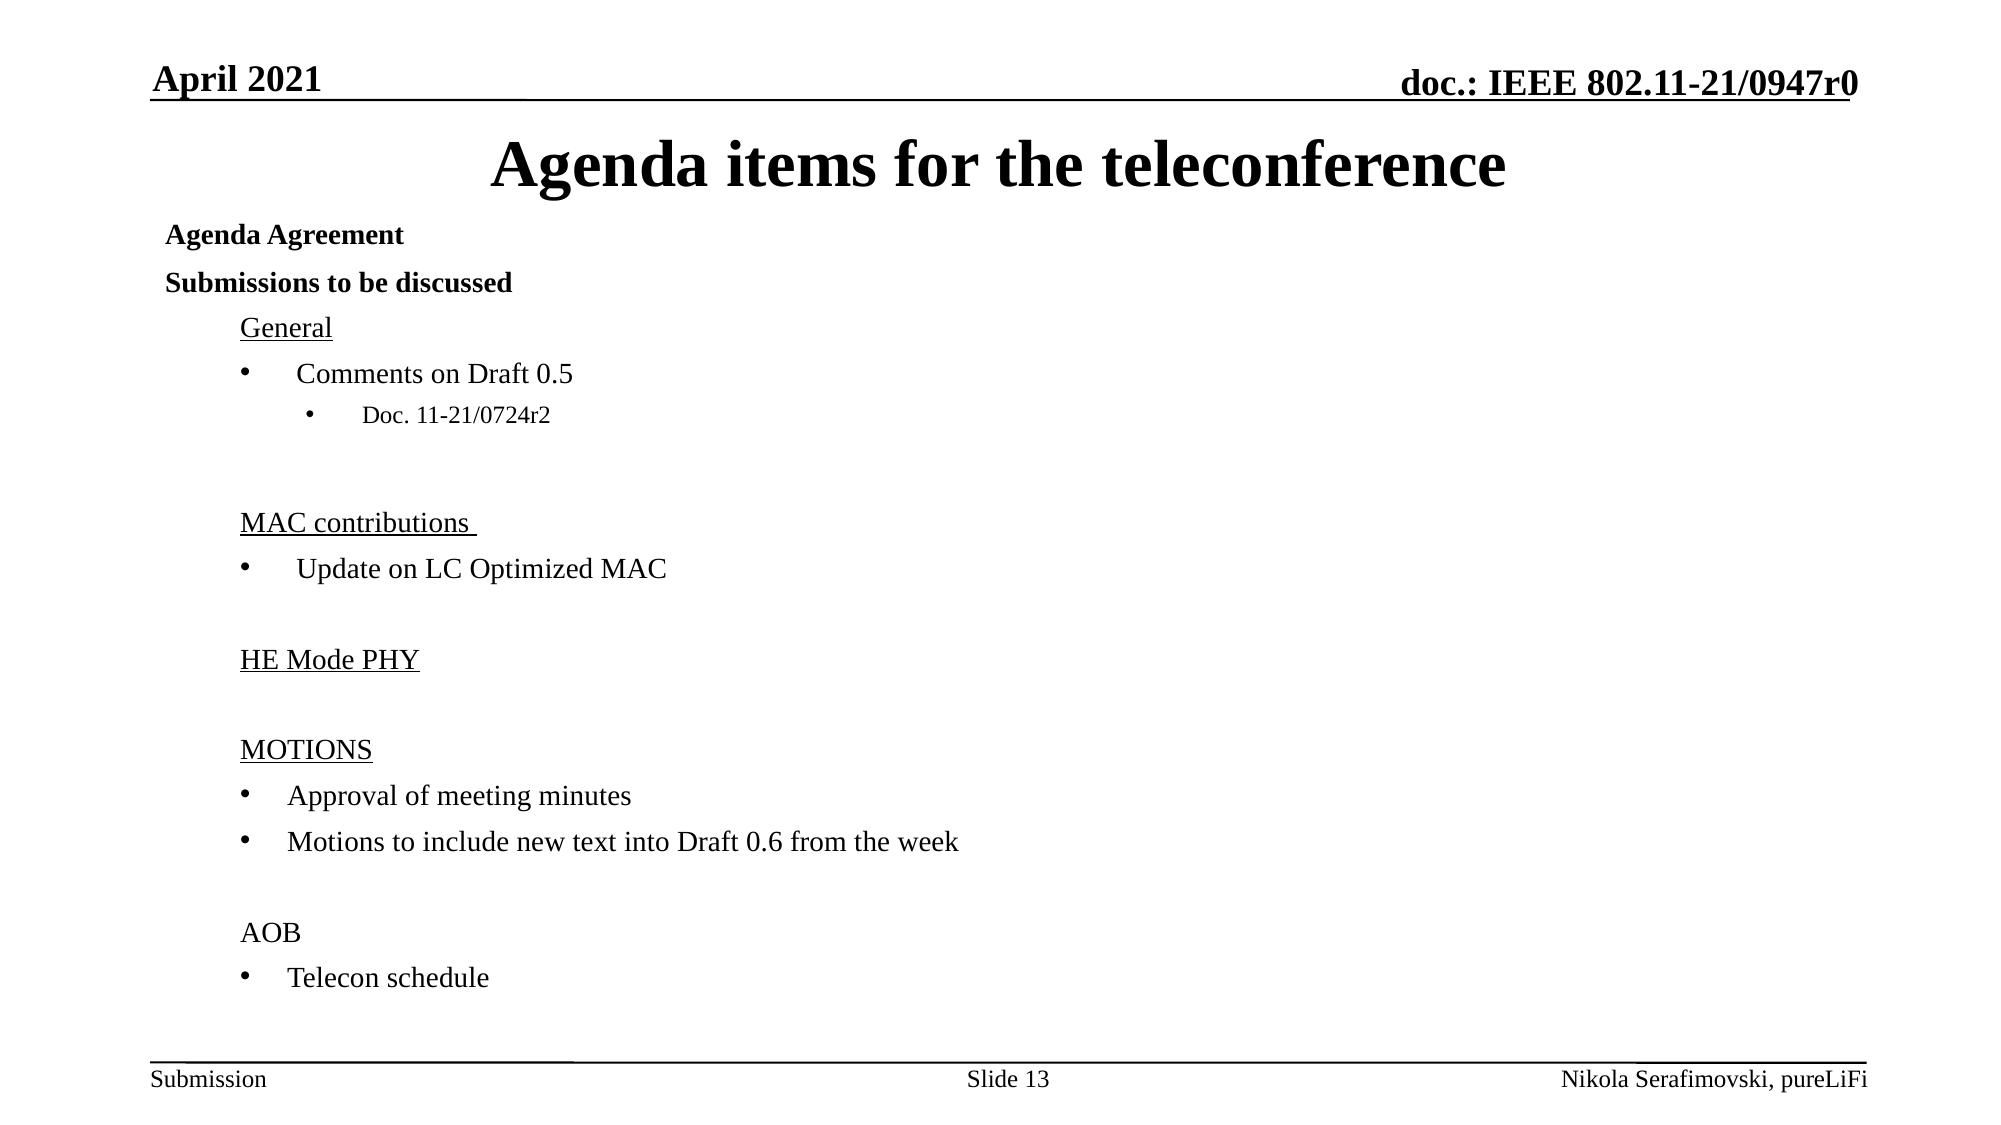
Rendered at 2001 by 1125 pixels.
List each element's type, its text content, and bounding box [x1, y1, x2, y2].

footer Nikola Serafimovski, pureLiFi [1171, 1061, 1869, 1093]
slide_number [152, 54, 563, 100]
list Agenda Agreement Submissions to be discussed General Comments on Draft 0.5 Doc. 11-21/0724r2 MAC contributions Update on LC Optimized MAC HE Mode PHY MOTIONS Approval of meeting minutes Motions to include new text into Draft 0.6 from the week AOB Telecon schedule [149, 207, 1850, 1048]
title Agenda items for the teleconference [149, 112, 1850, 207]
slide_number Slide 13 [950, 1061, 1067, 1123]
